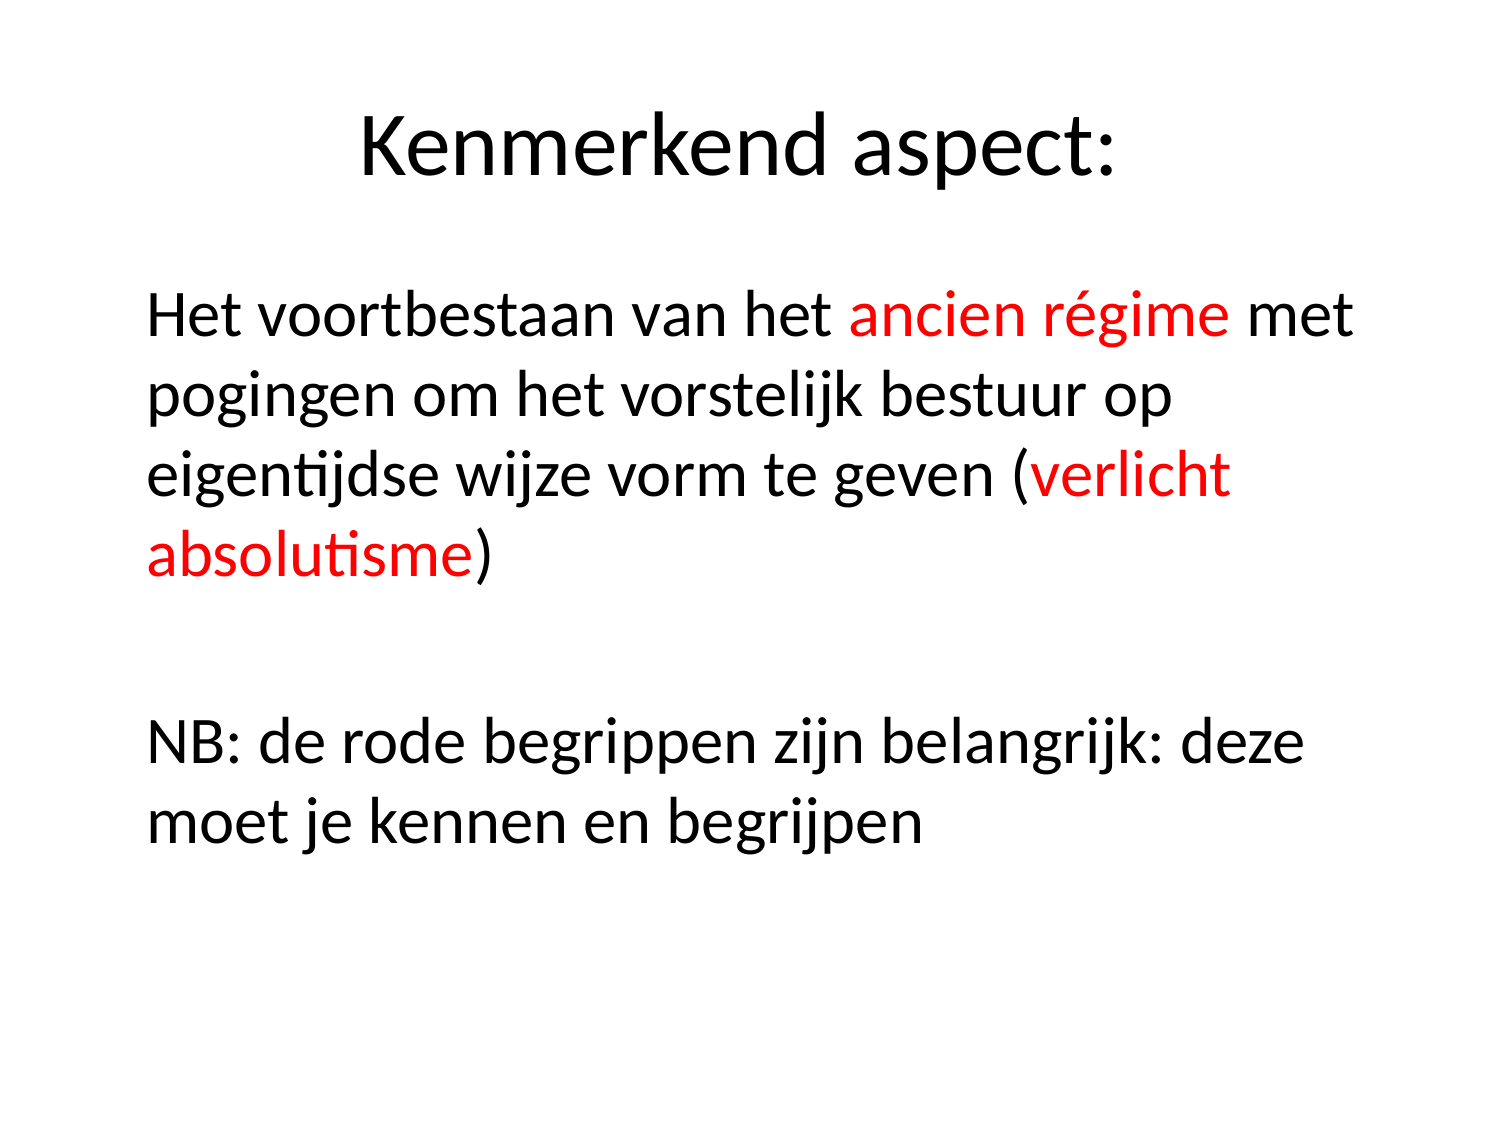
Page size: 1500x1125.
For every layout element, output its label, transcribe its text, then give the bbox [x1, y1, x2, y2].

list Het voortbestaan van het ancien régime met pogingen om het vorstelijk bestuur op eigentijdse wijze vorm te geven (verlicht absolutisme) NB: de rode begrippen zijn belangrijk: deze moet je kennen en begrijpen [75, 262, 1425, 1005]
title Kenmerkend aspect: [75, 45, 1425, 233]
